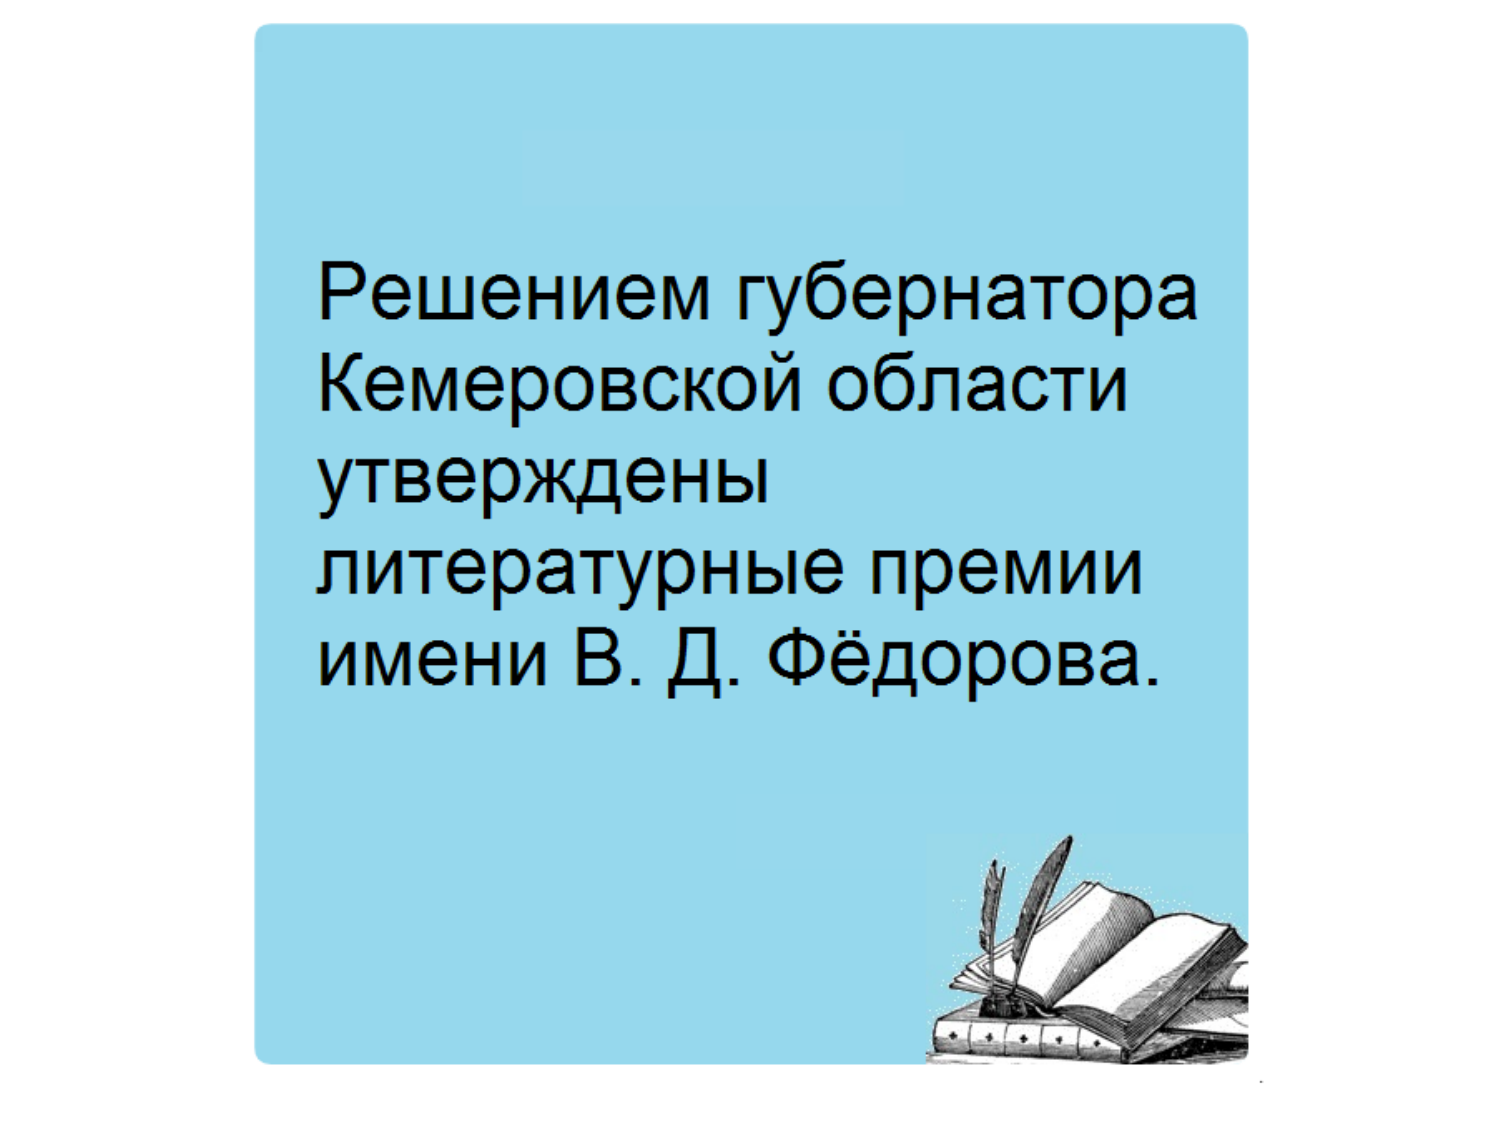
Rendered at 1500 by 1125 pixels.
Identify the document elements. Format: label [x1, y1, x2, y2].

picture [218, 7, 1282, 1118]
